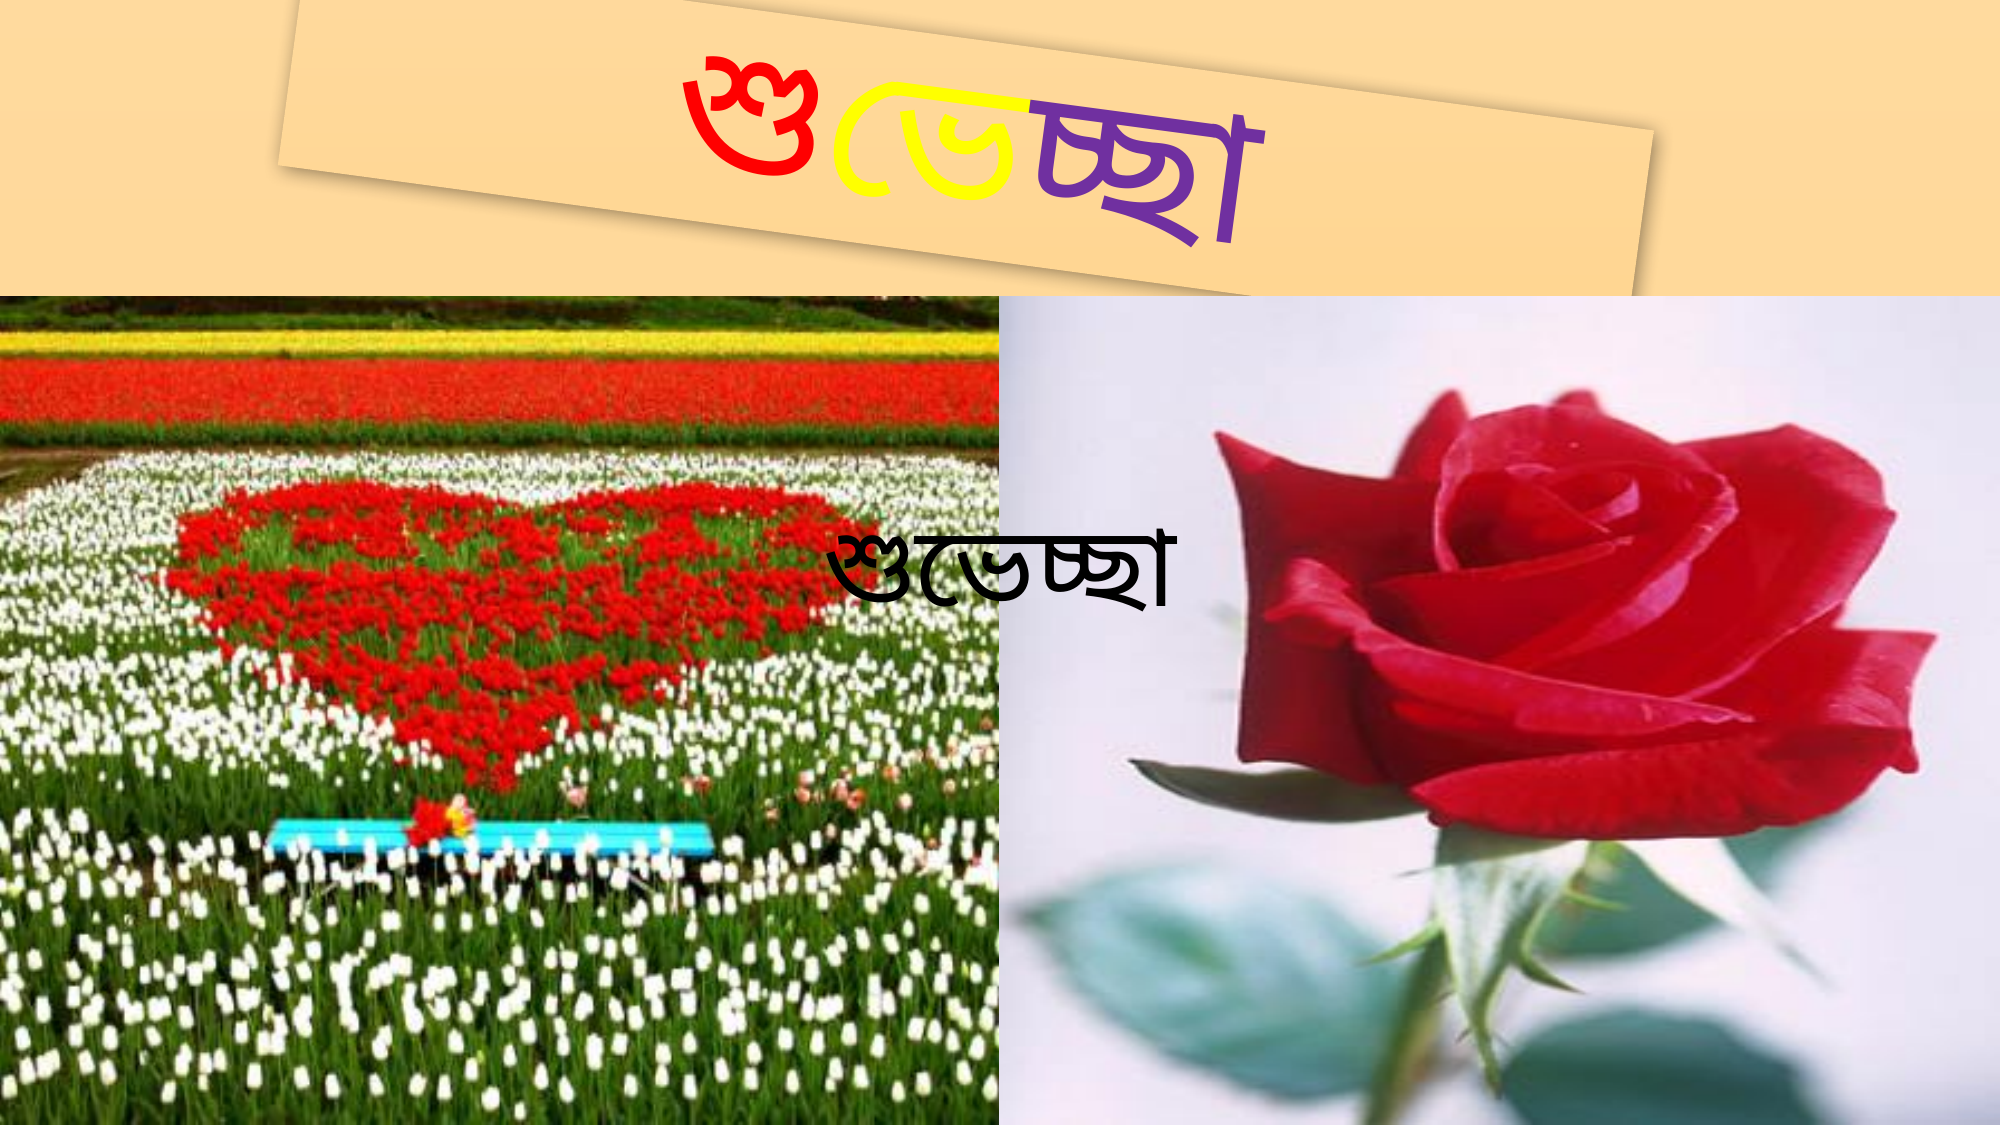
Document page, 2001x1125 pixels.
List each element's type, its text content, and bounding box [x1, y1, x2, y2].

picture [999, 296, 2000, 1125]
title শুভেচ্ছা [277, 0, 1655, 296]
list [0, 296, 999, 1125]
